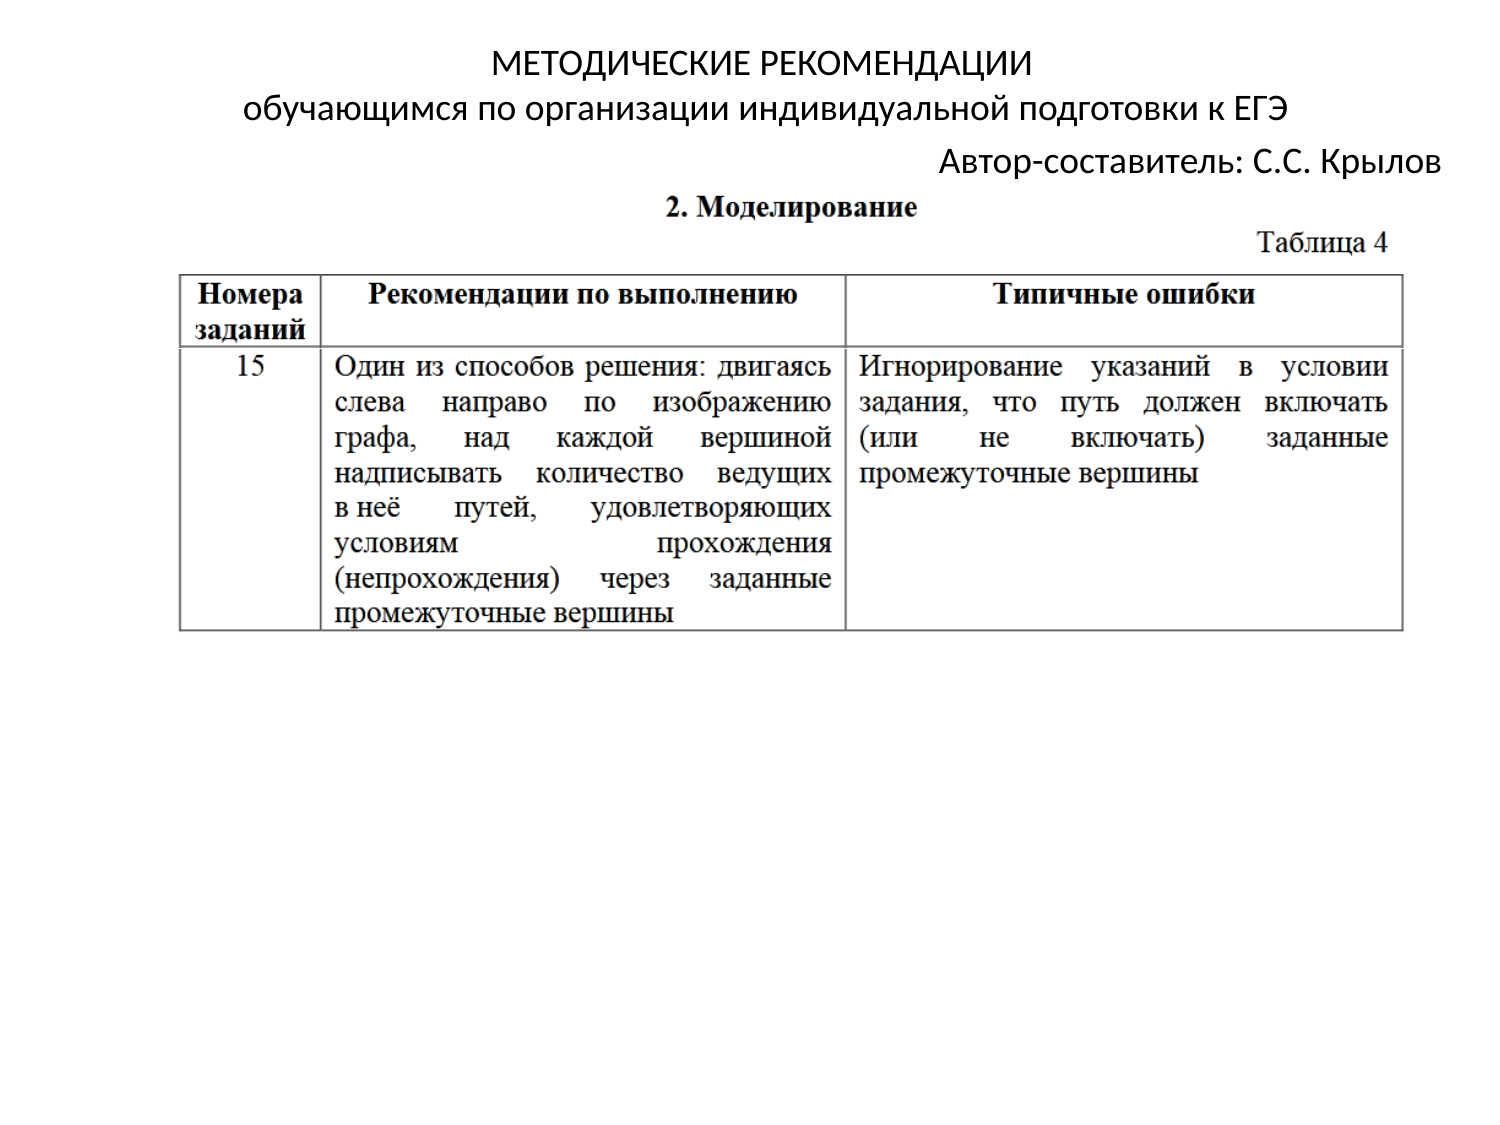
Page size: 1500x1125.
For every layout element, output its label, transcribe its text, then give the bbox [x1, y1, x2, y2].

text_box МЕТОДИЧЕСКИЕ РЕКОМЕНДАЦИИ обучающимся по организации индивидуальной подготовки к ЕГЭ [53, 30, 1471, 136]
text_box Автор-составитель: С.С. Крылов [924, 128, 1458, 189]
picture [94, 190, 1430, 657]
